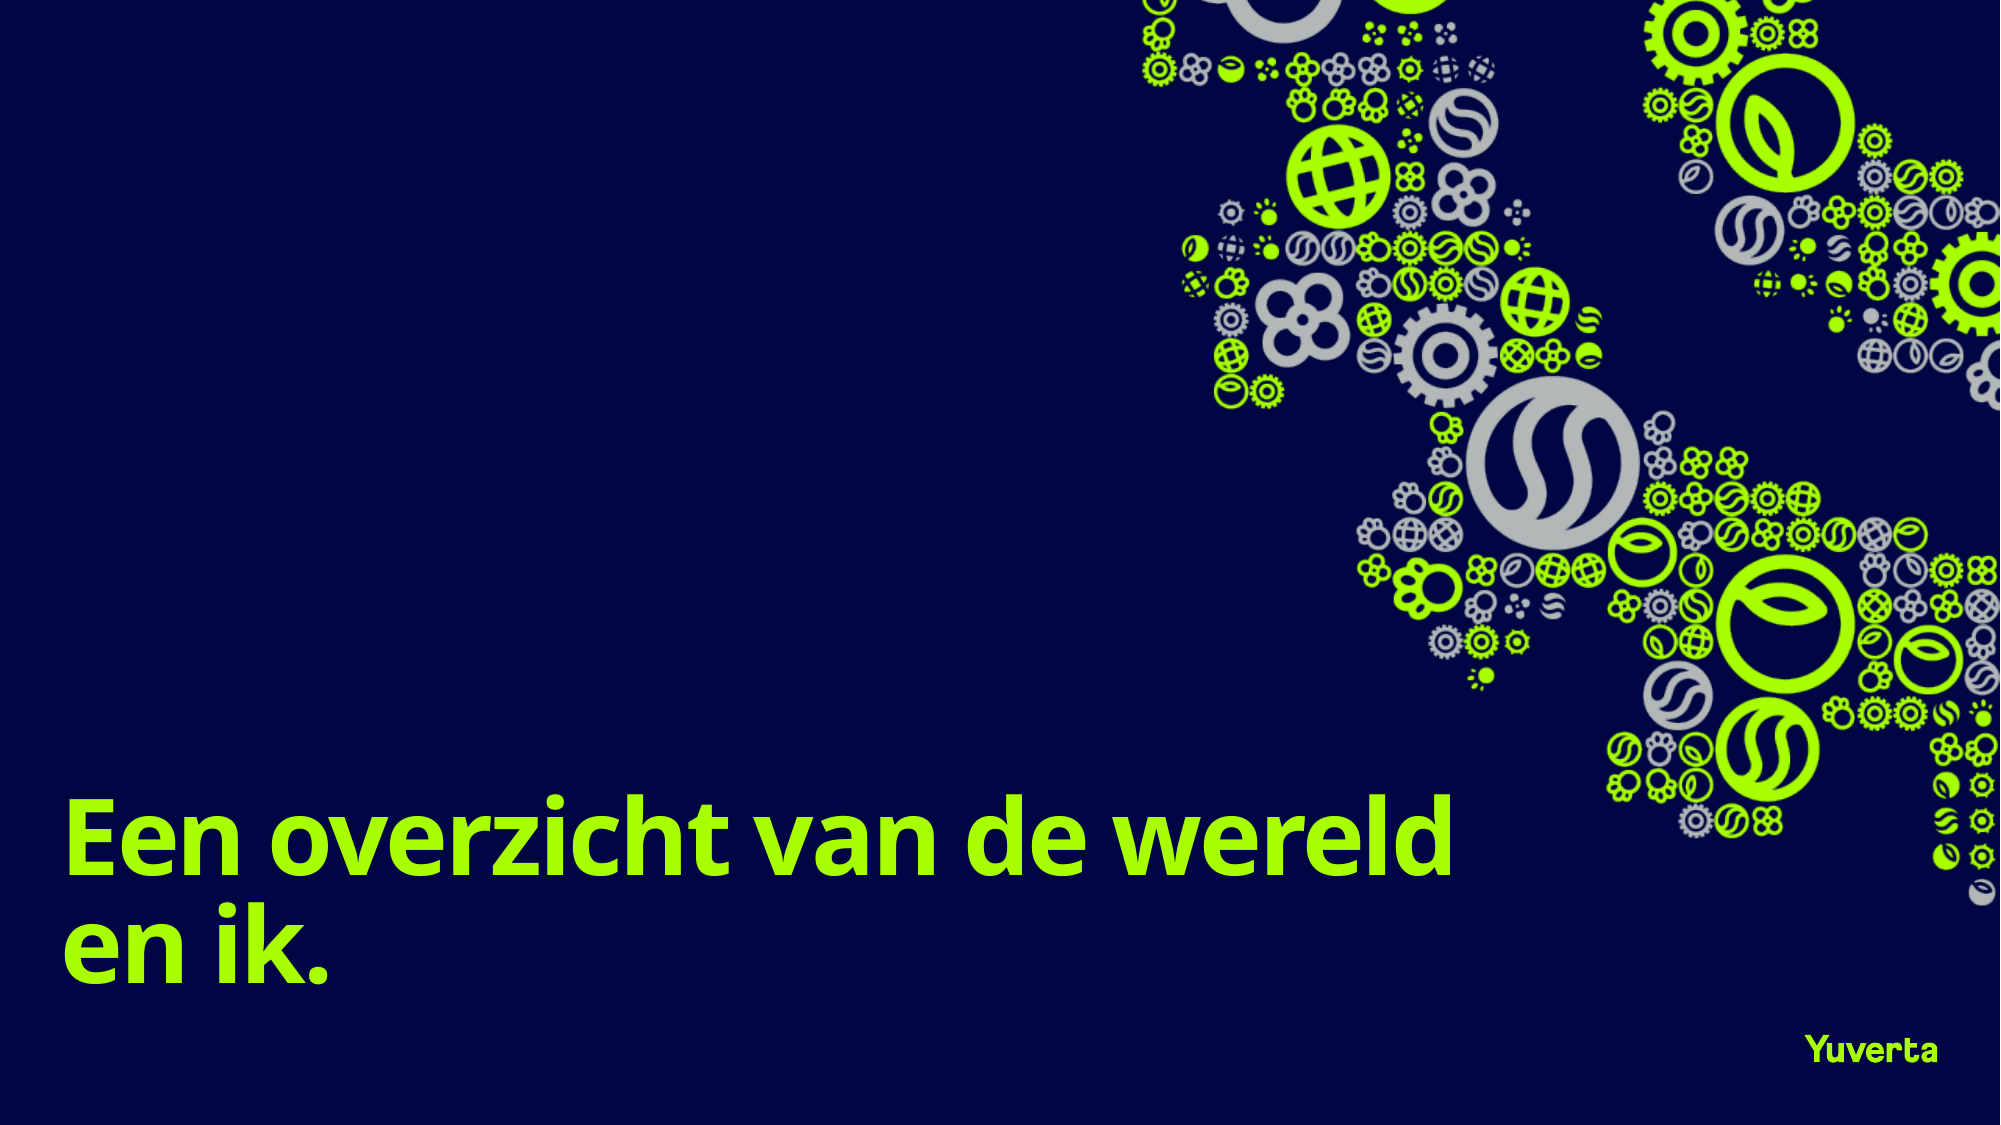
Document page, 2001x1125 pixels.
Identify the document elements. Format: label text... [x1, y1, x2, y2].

title Een overzicht van de wereld en ik. [60, 649, 1484, 1006]
picture [0, 0, 2000, 1125]
